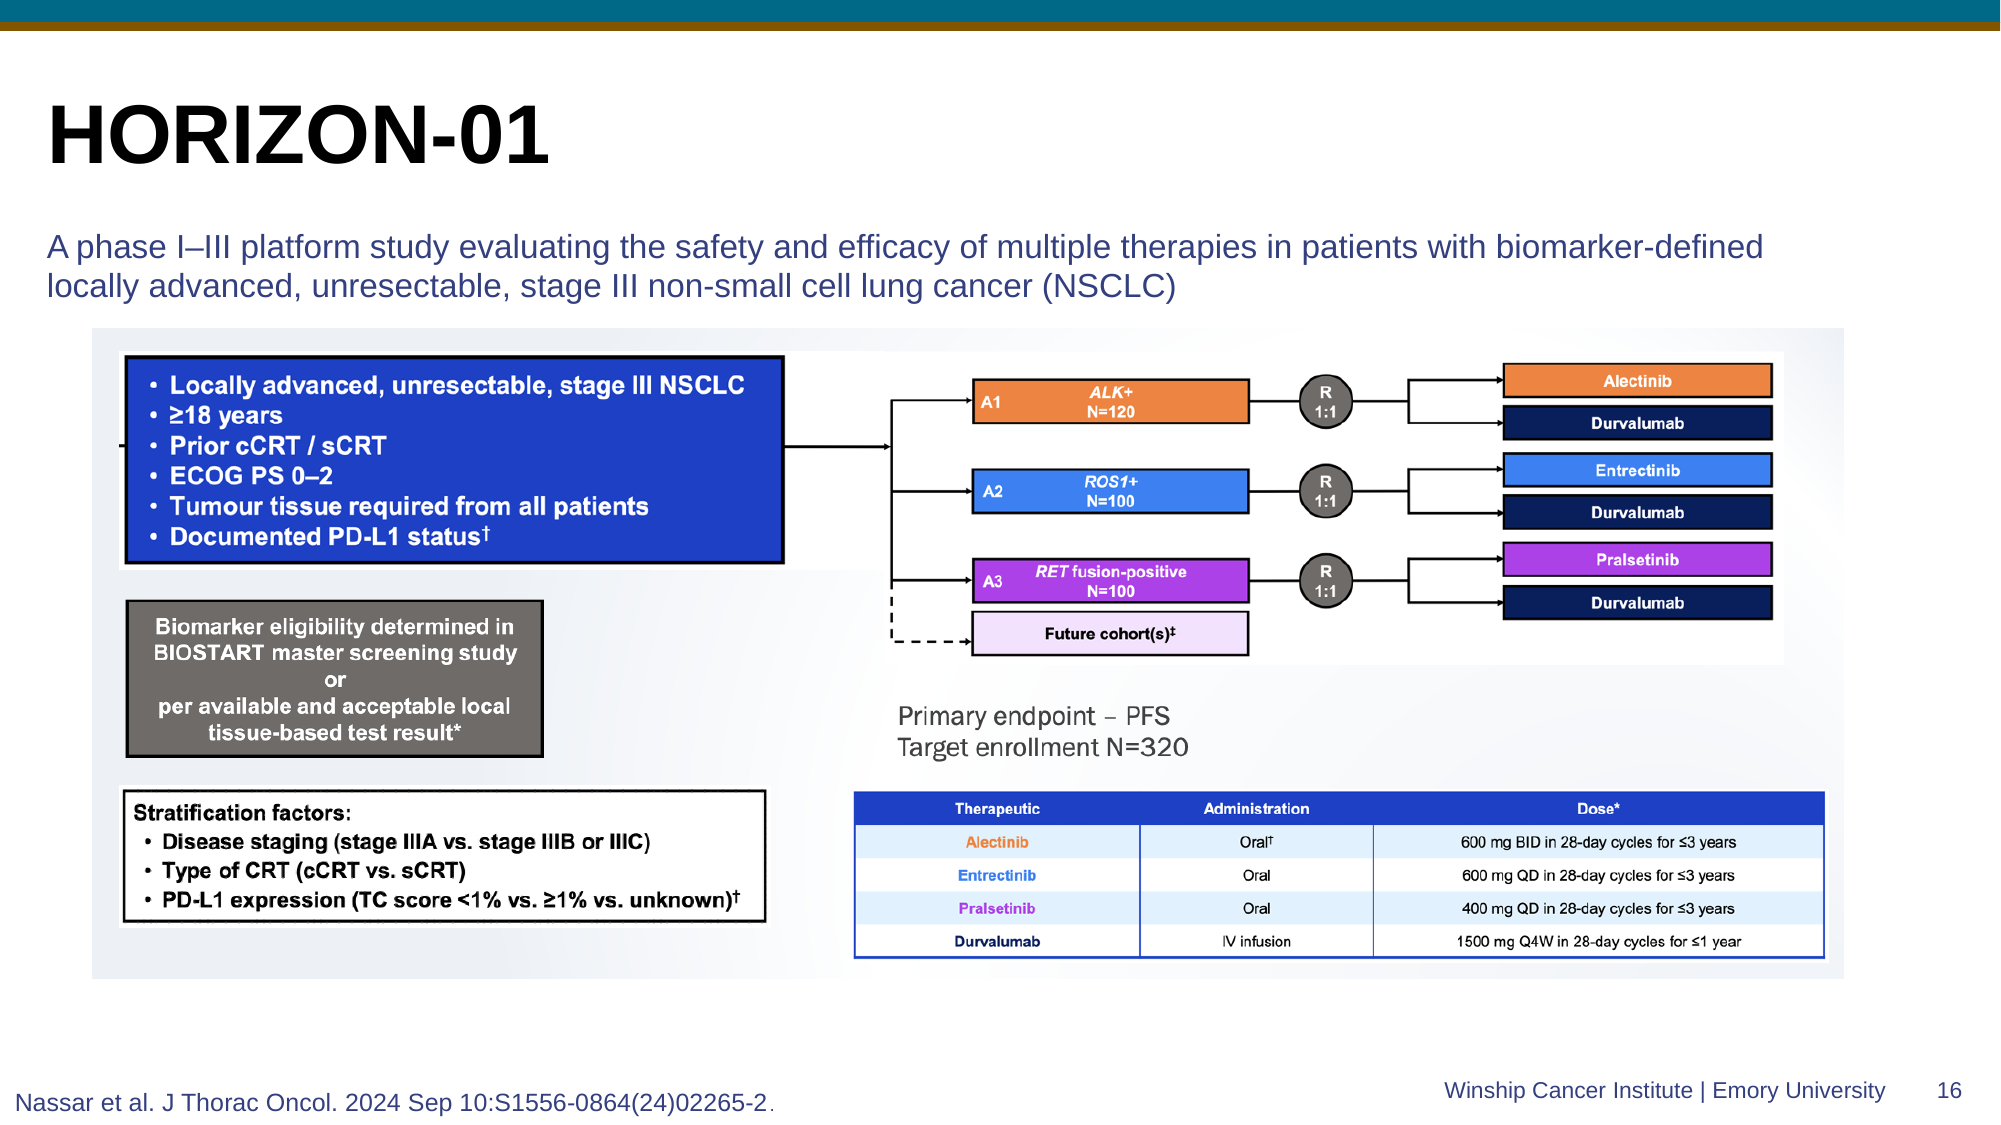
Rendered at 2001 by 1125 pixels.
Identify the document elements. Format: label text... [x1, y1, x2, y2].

picture [92, 328, 1844, 979]
title HORIZON-01 [32, 42, 1958, 218]
text_box Nassar et al. J Thorac Oncol. 2024 Sep 10:S1556-0864(24)02265-2. [0, 1079, 903, 1125]
text_box A phase I–III platform study evaluating the safety and efficacy of multiple therapies in patients with biomarker-defined locally advanced, unresectable, stage III non-small cell lung cancer (NSCLC) [32, 217, 1826, 312]
